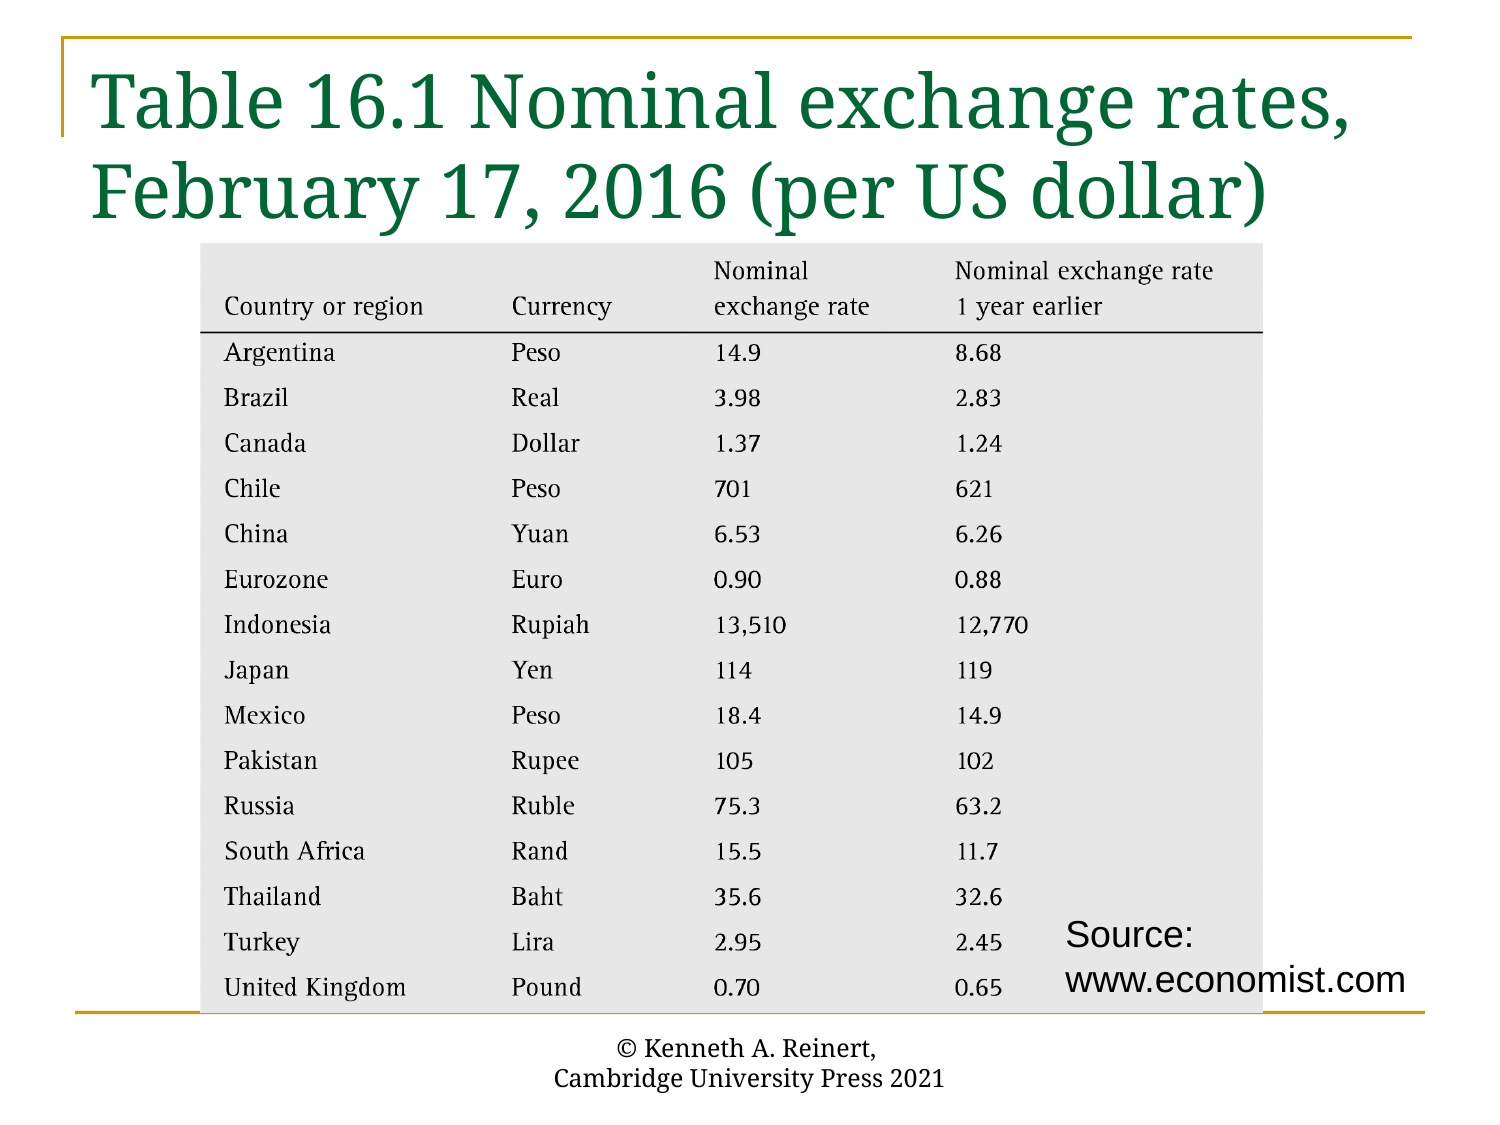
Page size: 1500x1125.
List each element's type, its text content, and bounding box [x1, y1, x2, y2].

title Table 16.1 Nominal exchange rates, February 17, 2016 (per US dollar) [74, 45, 1426, 233]
footer © Kenneth A. Reinert, Cambridge University Press 2021 [512, 1024, 988, 1101]
picture [199, 243, 1263, 1014]
text_box Source: www.economist.com [1266, 902, 1422, 1007]
